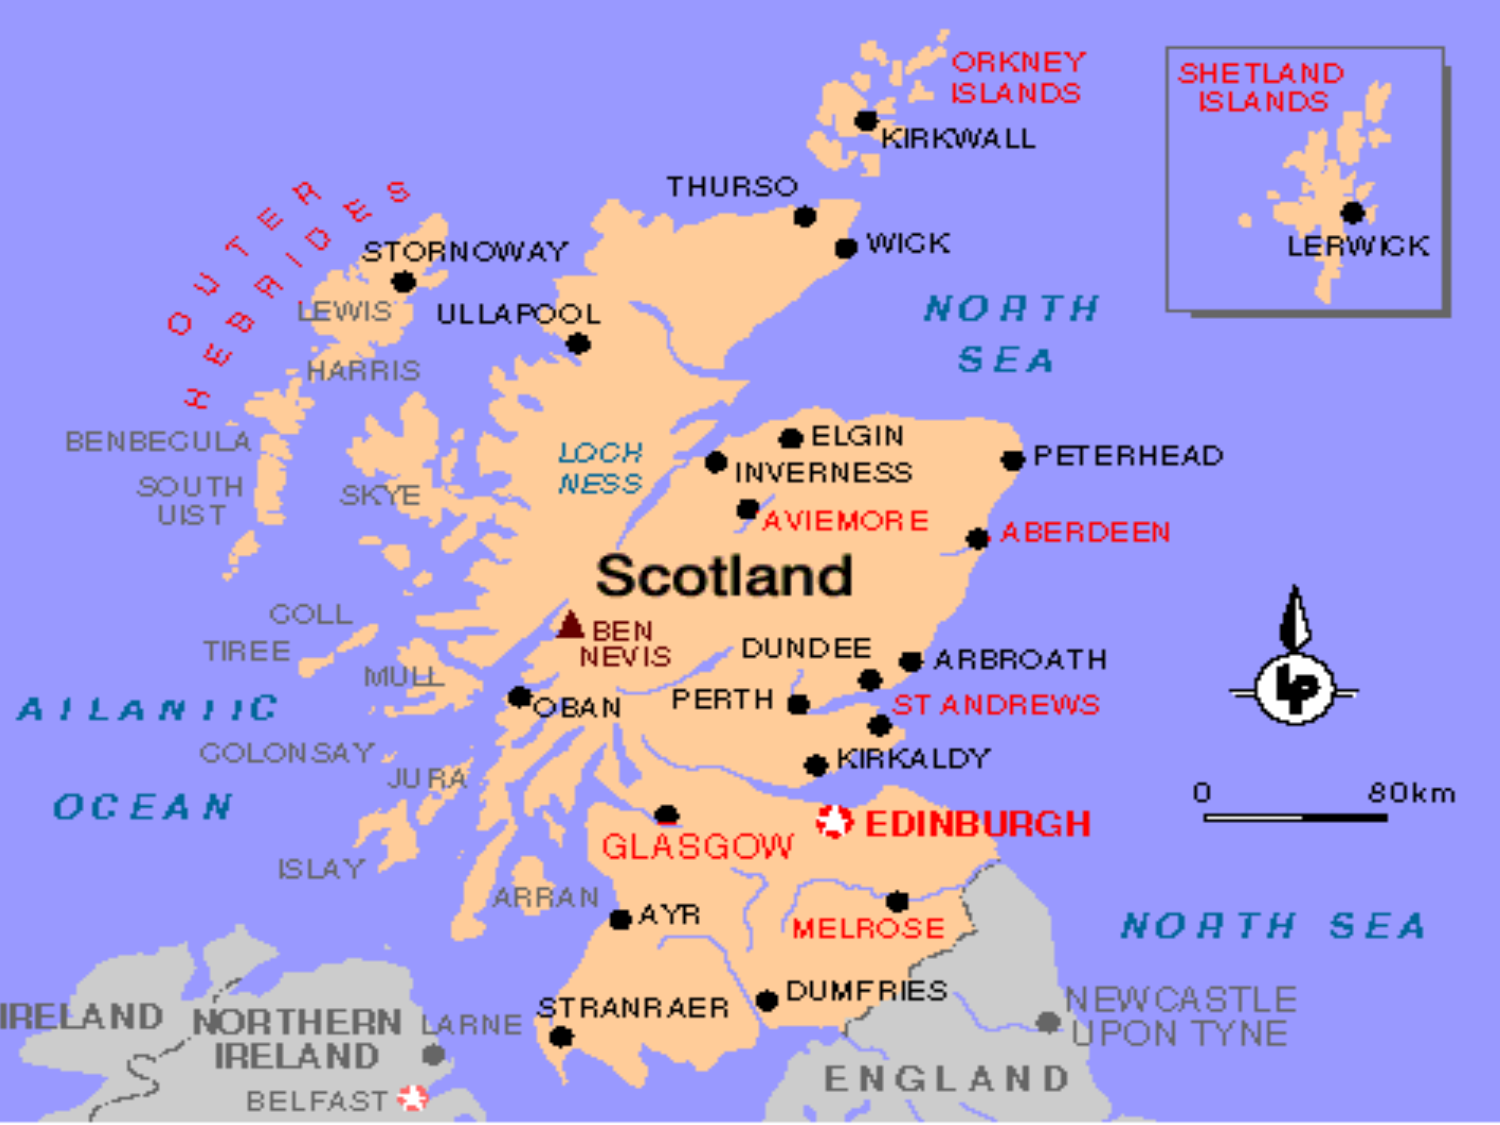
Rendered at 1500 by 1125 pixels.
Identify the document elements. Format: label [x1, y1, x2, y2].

list [0, 0, 1500, 1125]
